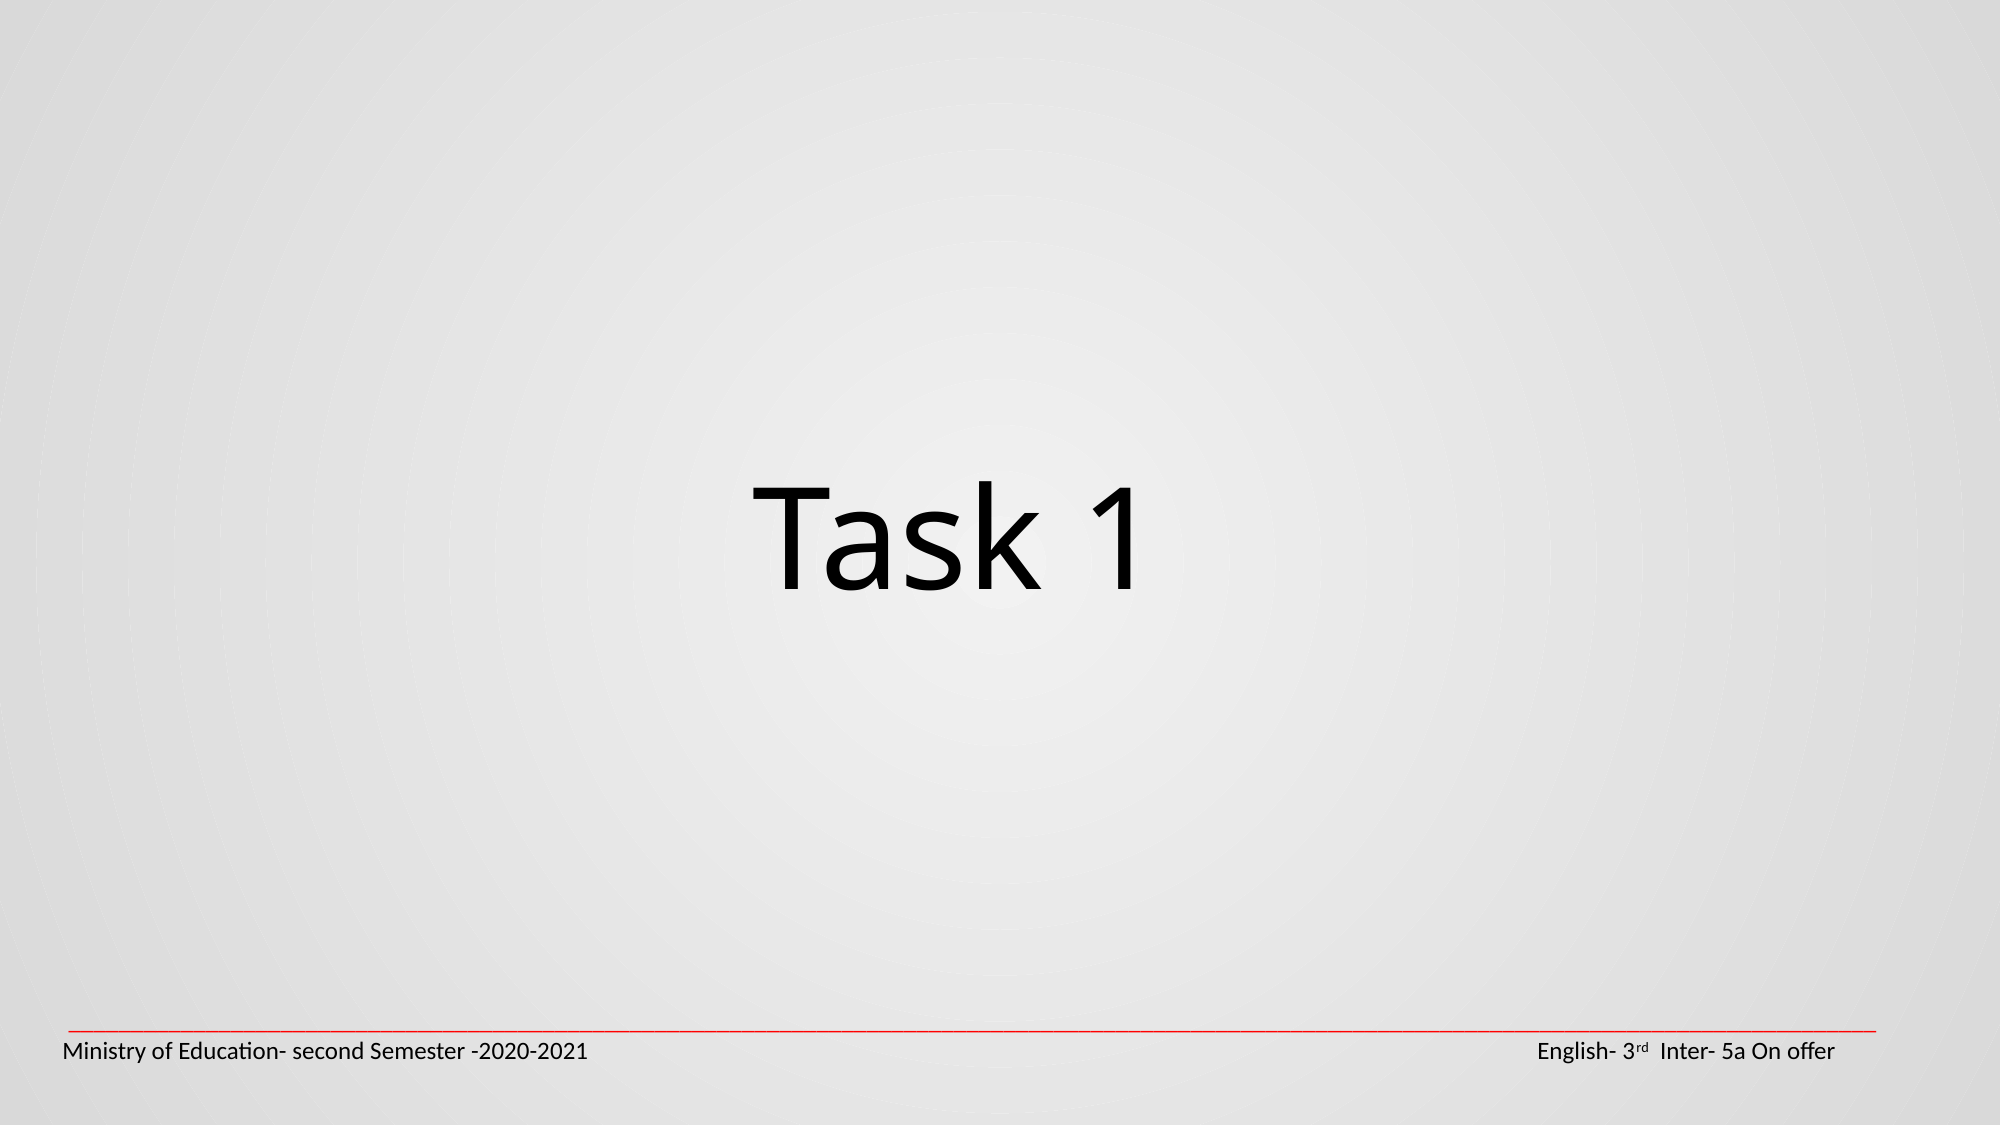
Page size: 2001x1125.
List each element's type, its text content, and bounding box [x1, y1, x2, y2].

footer _________________________________________________________________________________________________________________________________________________ Ministry of Education- second Semester -2020-2021 English- 3rd Inter- 5a On offer [47, 1004, 1903, 1065]
text_box Task 1 [63, 439, 1852, 626]
